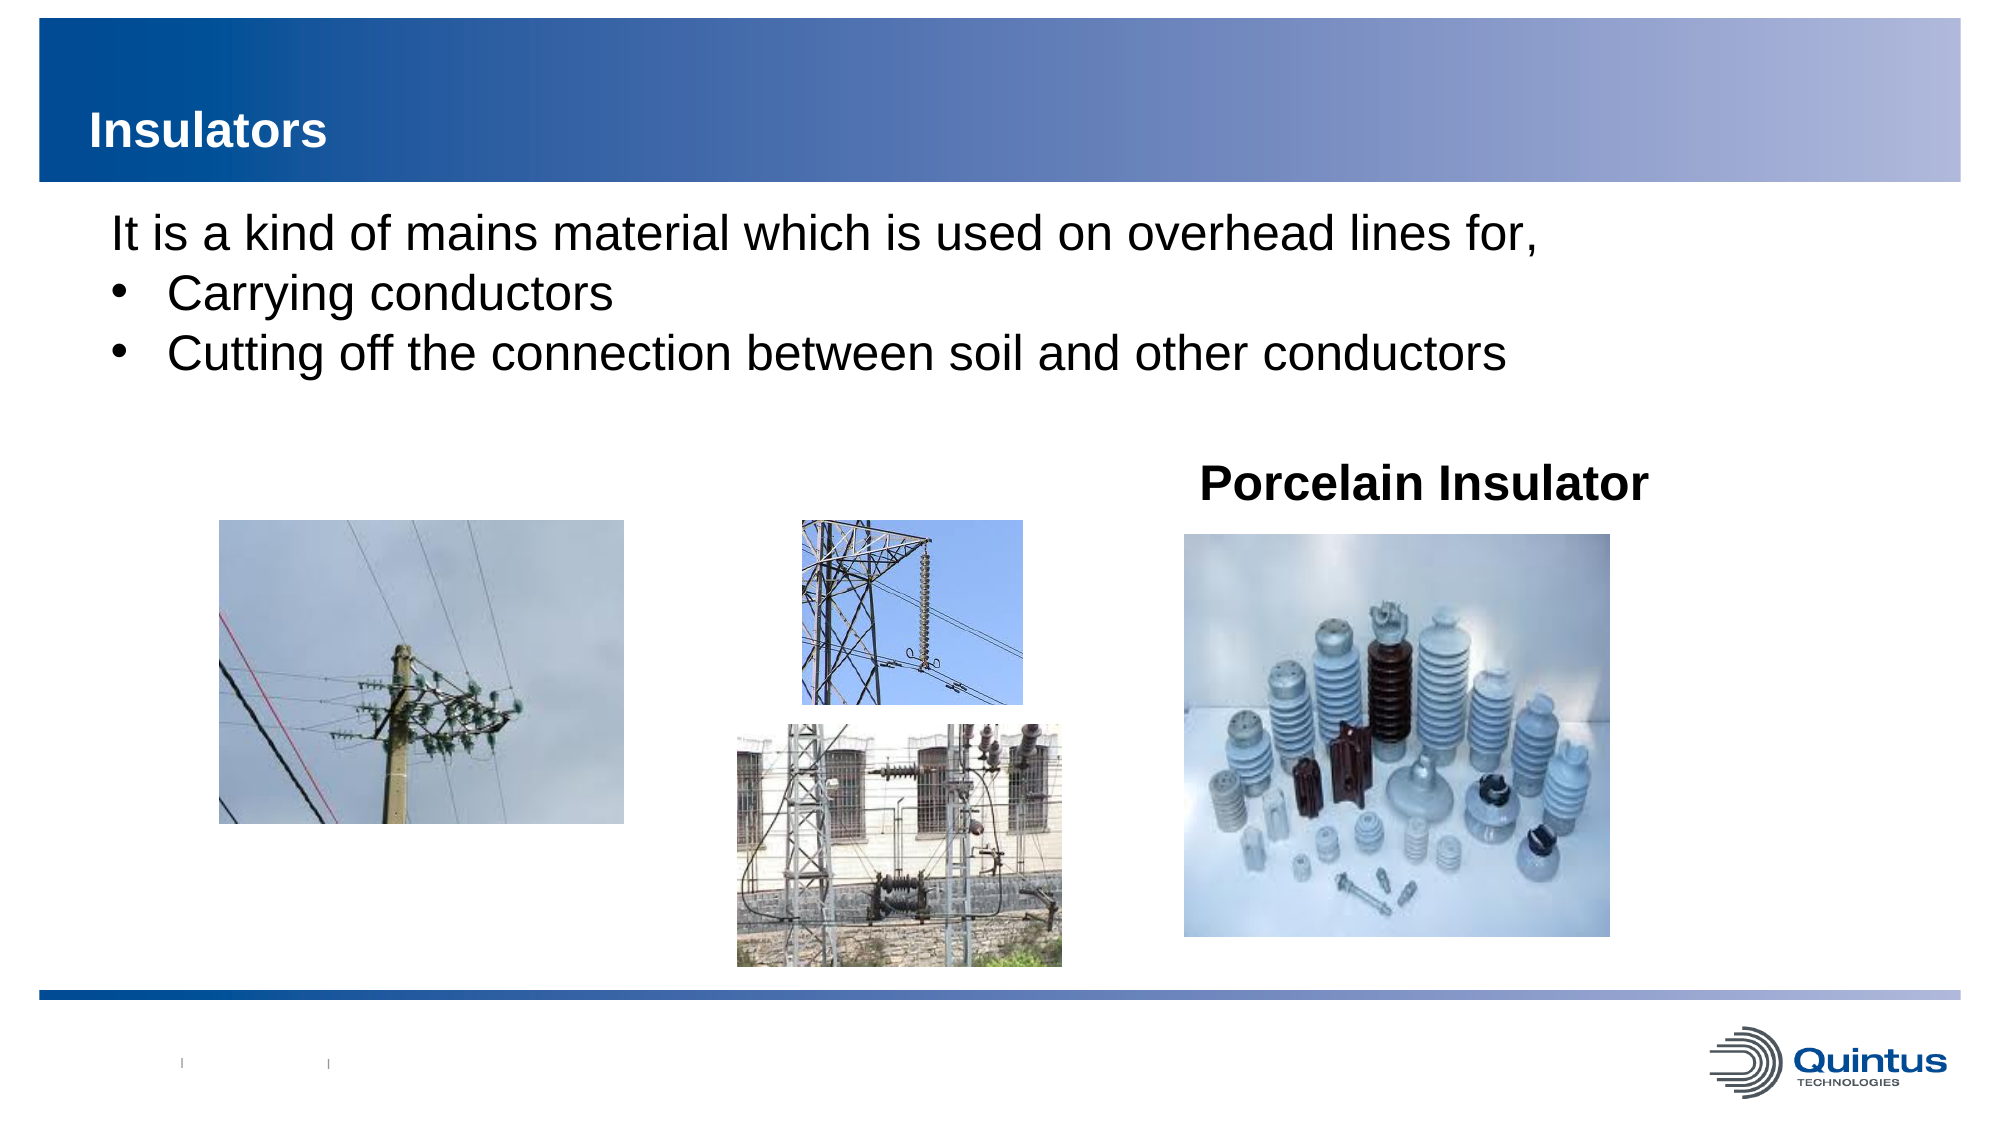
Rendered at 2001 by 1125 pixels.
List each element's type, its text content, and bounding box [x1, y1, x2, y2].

text_box Insulators [74, 89, 343, 165]
picture [39, 18, 1961, 182]
picture [39, 990, 1961, 1000]
picture [737, 724, 1062, 968]
picture [1184, 534, 1611, 937]
text_box It is a kind of mains material which is used on overhead lines for, Carrying conductors Cutting off the connection between soil and other conductors [95, 192, 1623, 388]
text_box Porcelain Insulator [1184, 443, 1669, 519]
picture [802, 519, 1023, 705]
picture [1687, 1013, 1971, 1118]
picture [218, 520, 625, 824]
